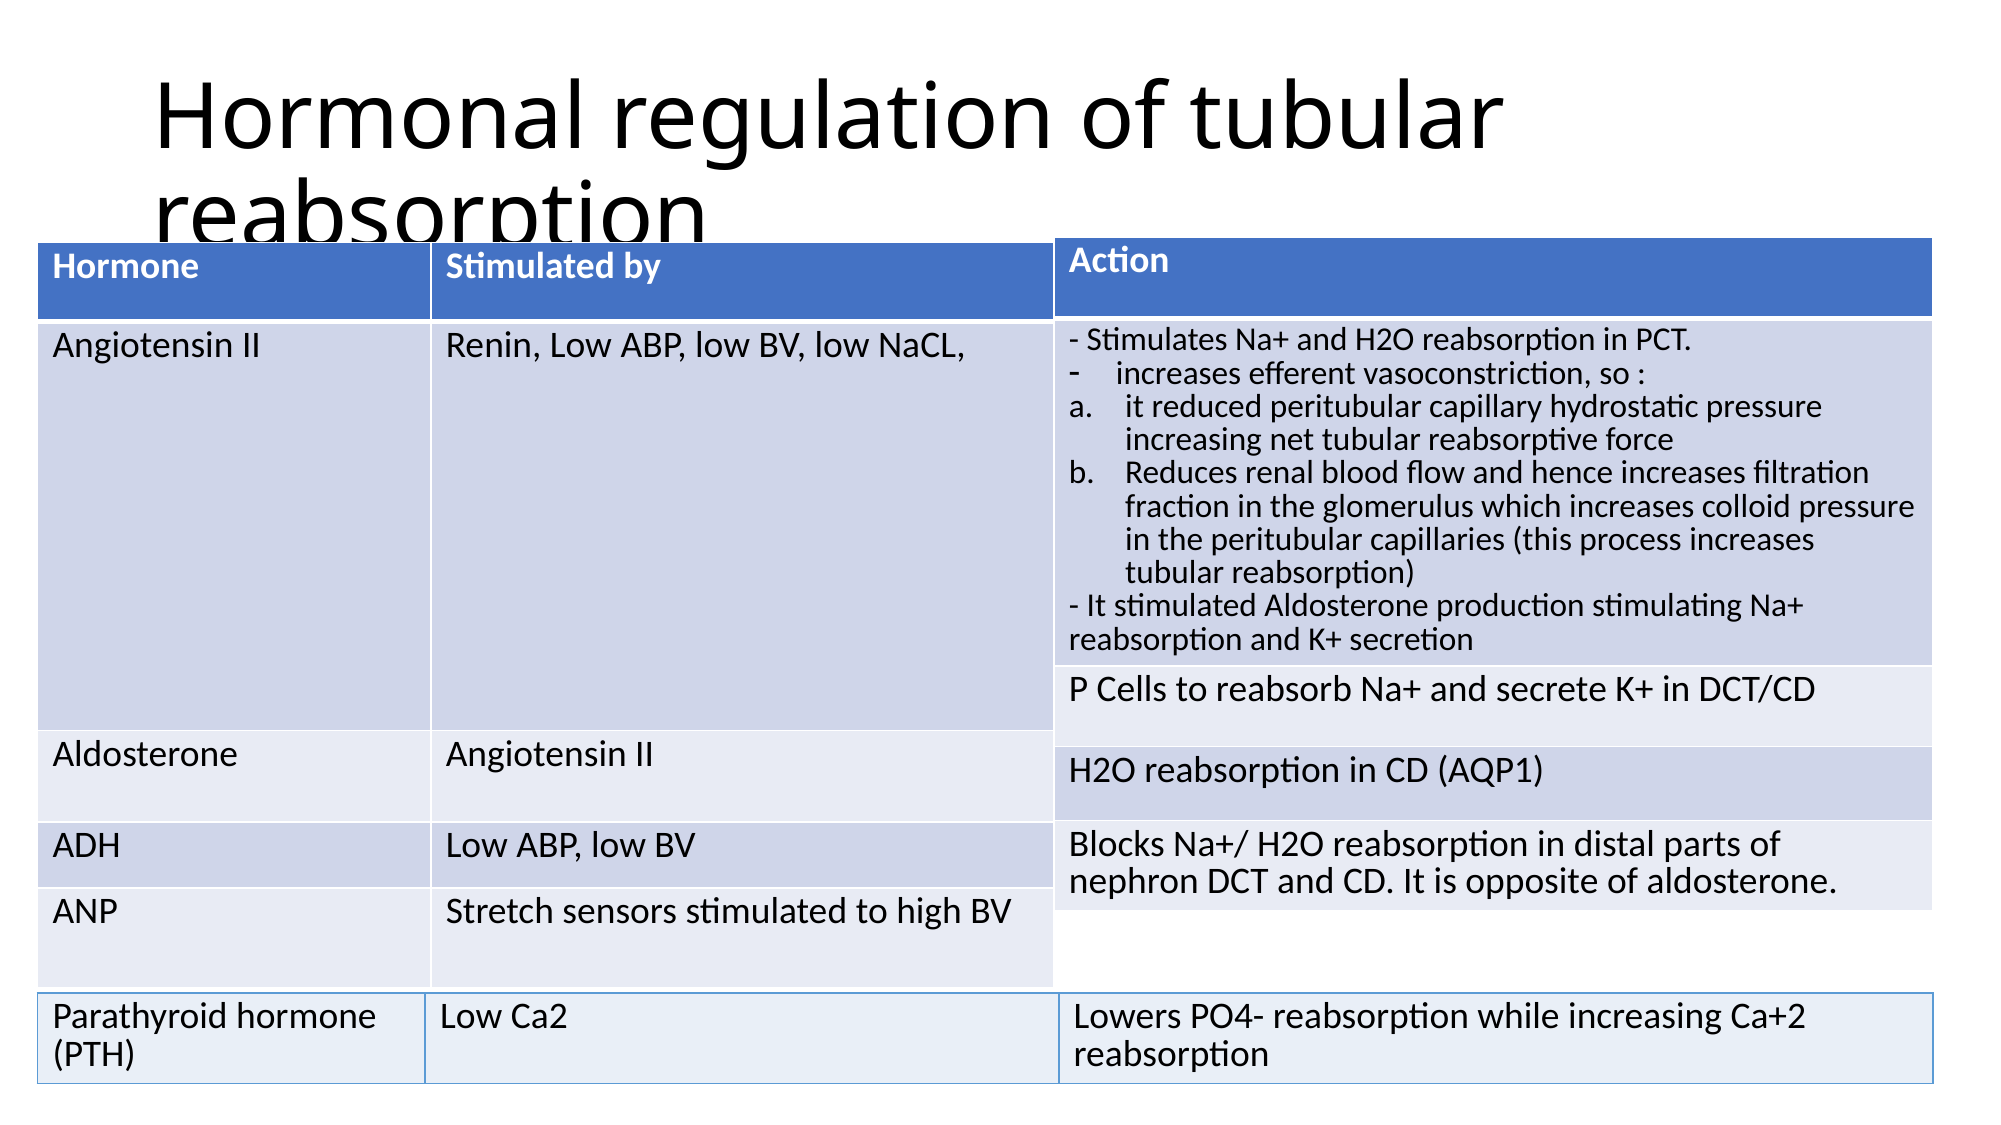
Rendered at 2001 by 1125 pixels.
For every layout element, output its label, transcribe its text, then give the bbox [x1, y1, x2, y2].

table_header Stimulated by [432, 243, 1053, 319]
table_cell Blocks Na+/ H2O reabsorption in distal parts of nephron DCT and CD. It is opposite of aldosterone. [1055, 821, 1932, 910]
table_header Lowers PO4- reabsorption while increasing Ca+2 reabsorption [1060, 994, 1932, 1083]
table_cell ANP [38, 889, 430, 987]
table_cell Low ABP, low BV [432, 823, 1053, 887]
table_header Hormone [38, 243, 430, 319]
table_cell ADH [38, 823, 430, 887]
table_header Action [1055, 238, 1932, 316]
table_header Low Ca2 [426, 994, 1058, 1083]
table_cell P Cells to reabsorb Na+ and secrete K+ in DCT/CD [1055, 667, 1932, 746]
table_cell Stretch sensors stimulated to high BV [432, 889, 1053, 987]
table_header Parathyroid hormone (PTH) [38, 994, 424, 1083]
table_cell Angiotensin II [38, 324, 430, 730]
table_cell Angiotensin II [432, 731, 1053, 821]
table_cell Renin, Low ABP, low BV, low NaCL, [432, 324, 1053, 730]
table_cell Aldosterone [38, 731, 430, 821]
table_cell H2O reabsorption in CD (AQP1) [1055, 747, 1932, 820]
table_cell - Stimulates Na+ and H2O reabsorption in PCT. increases efferent vasoconstriction, so : it reduced peritubular capillary hydrostatic pressure increasing net tubular reabsorptive force Reduces renal blood flow and hence increases filtration fraction in the glomerulus which increases colloid pressure in the peritubular capillaries (this process increases tubular reabsorption) - It stimulated Aldosterone production stimulating Na+ reabsorption and K+ secretion [1055, 321, 1932, 665]
title Hormonal regulation of tubular reabsorption [137, 59, 1863, 242]
